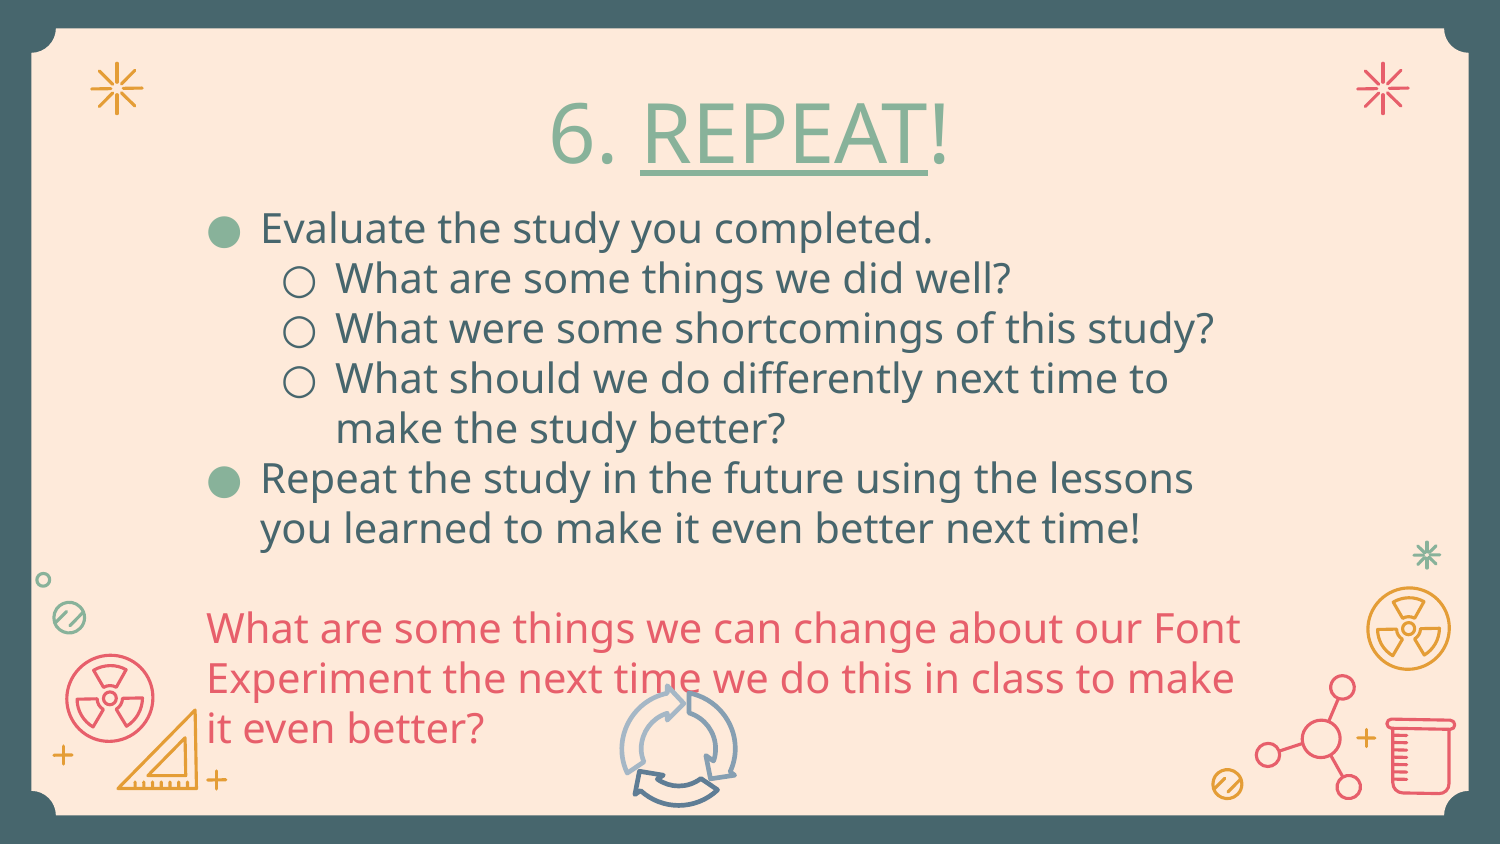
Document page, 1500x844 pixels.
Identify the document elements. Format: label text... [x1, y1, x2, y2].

list Evaluate the study you completed. What are some things we did well? What were some shortcomings of this study? What should we do differently next time to make the study better? Repeat the study in the future using the lessons you learned to make it even better next time! What are some things we can change about our Font Experiment the next time we do this in class to make it even better? [170, 268, 1265, 686]
title 6. REPEAT! [162, 88, 1337, 172]
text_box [611, 685, 736, 806]
